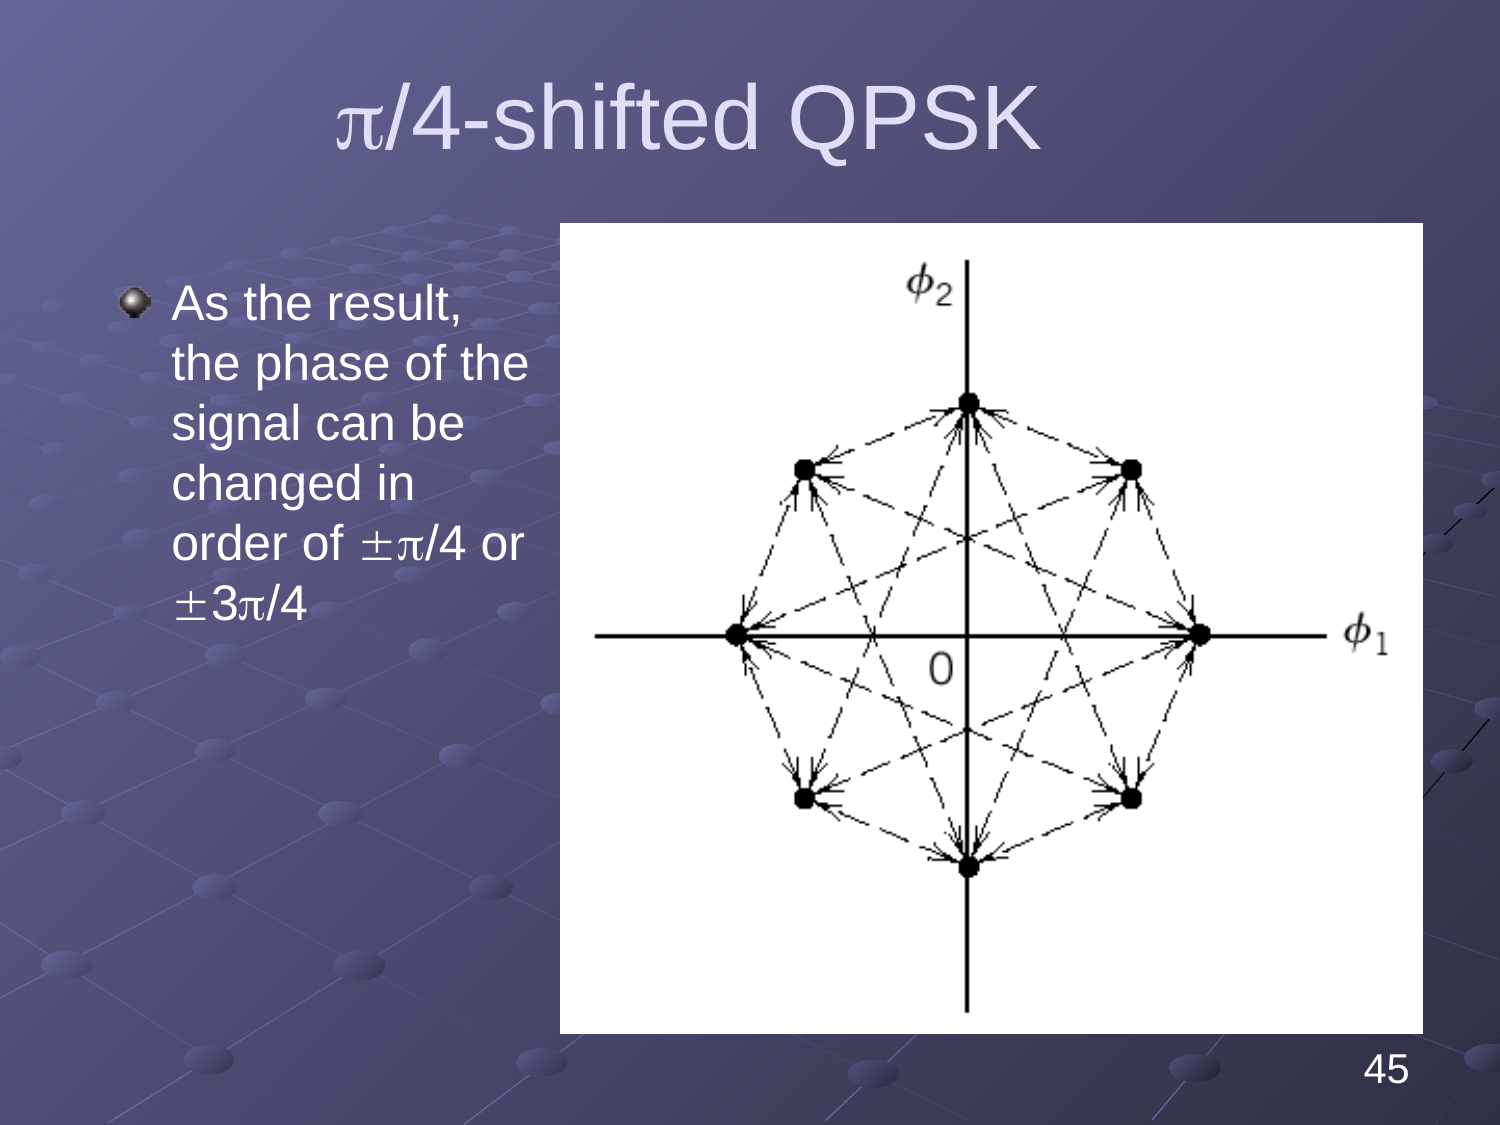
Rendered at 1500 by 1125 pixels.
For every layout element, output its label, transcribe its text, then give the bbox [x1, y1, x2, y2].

picture [114, 282, 151, 318]
list As the result, the phase of the signal can be changed in order of /4 or 3/4 [99, 262, 555, 988]
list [560, 222, 1424, 1034]
title /4-shifted QPSK [32, 37, 1347, 188]
slide_number 45 [1074, 1040, 1425, 1100]
